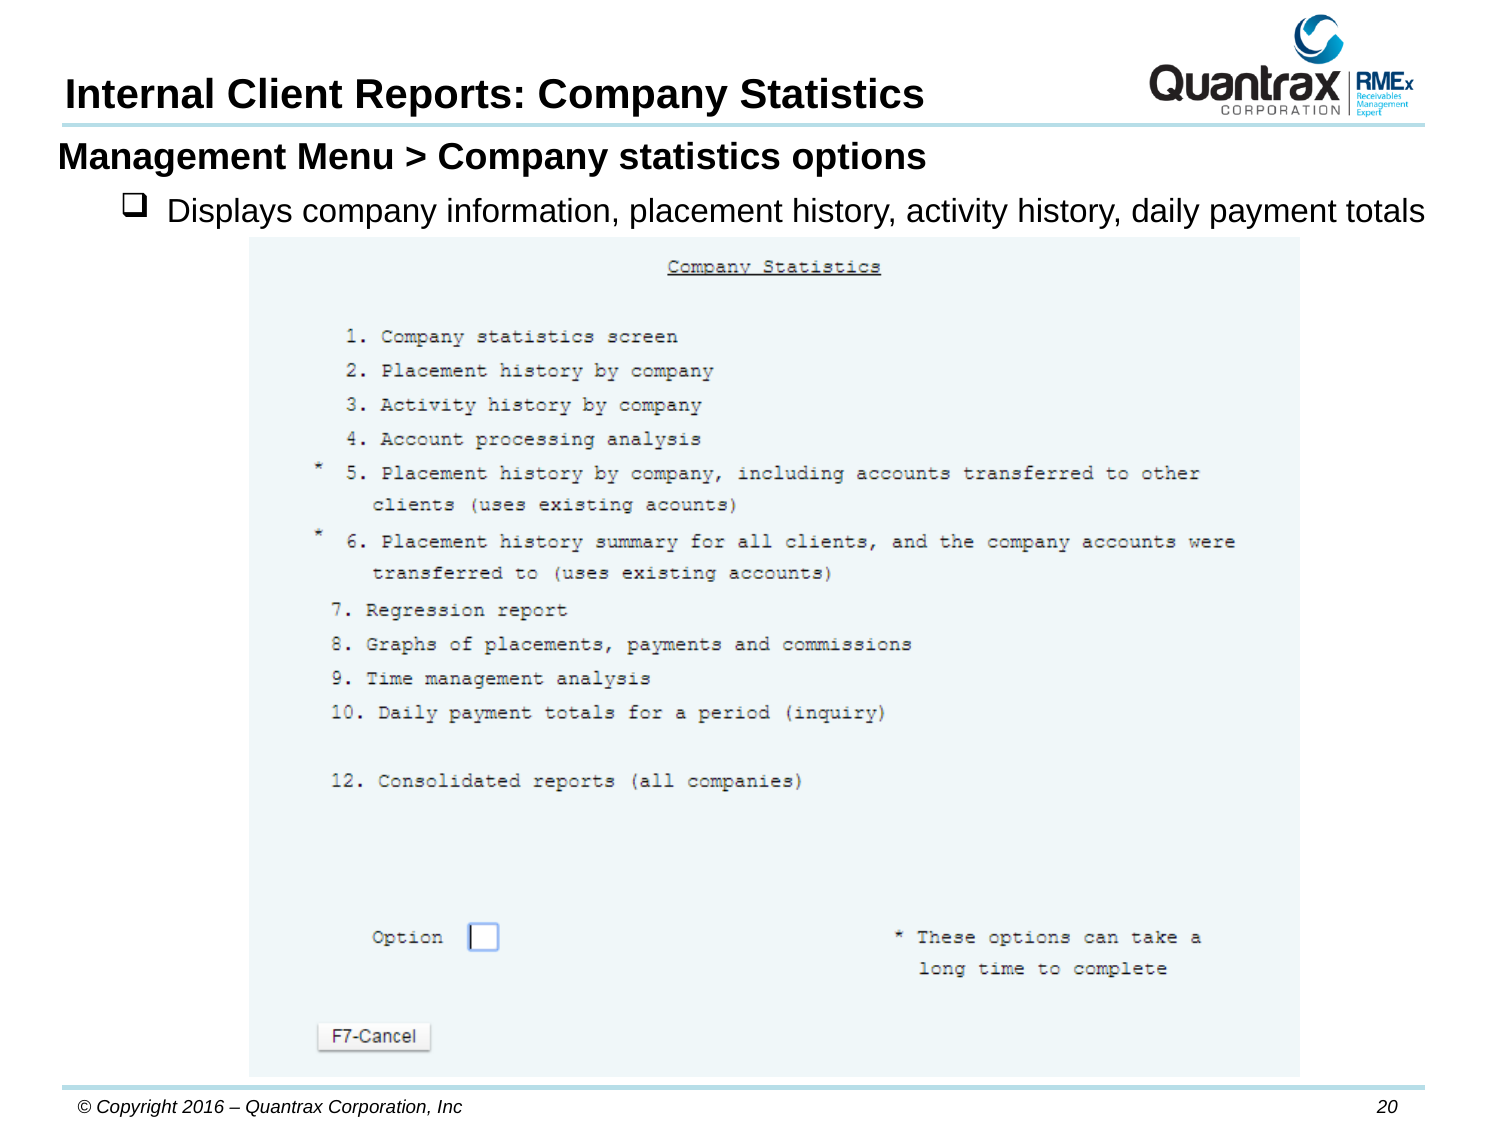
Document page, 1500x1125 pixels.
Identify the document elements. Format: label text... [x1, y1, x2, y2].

text_box Management Menu > Company statistics options [50, 124, 1438, 181]
text_box Displays company information, placement history, activity history, daily payment totals [37, 181, 1450, 237]
picture [248, 237, 1301, 1077]
picture [1149, 12, 1414, 118]
text_box Internal Client Reports: Company Statistics [50, 59, 1150, 124]
